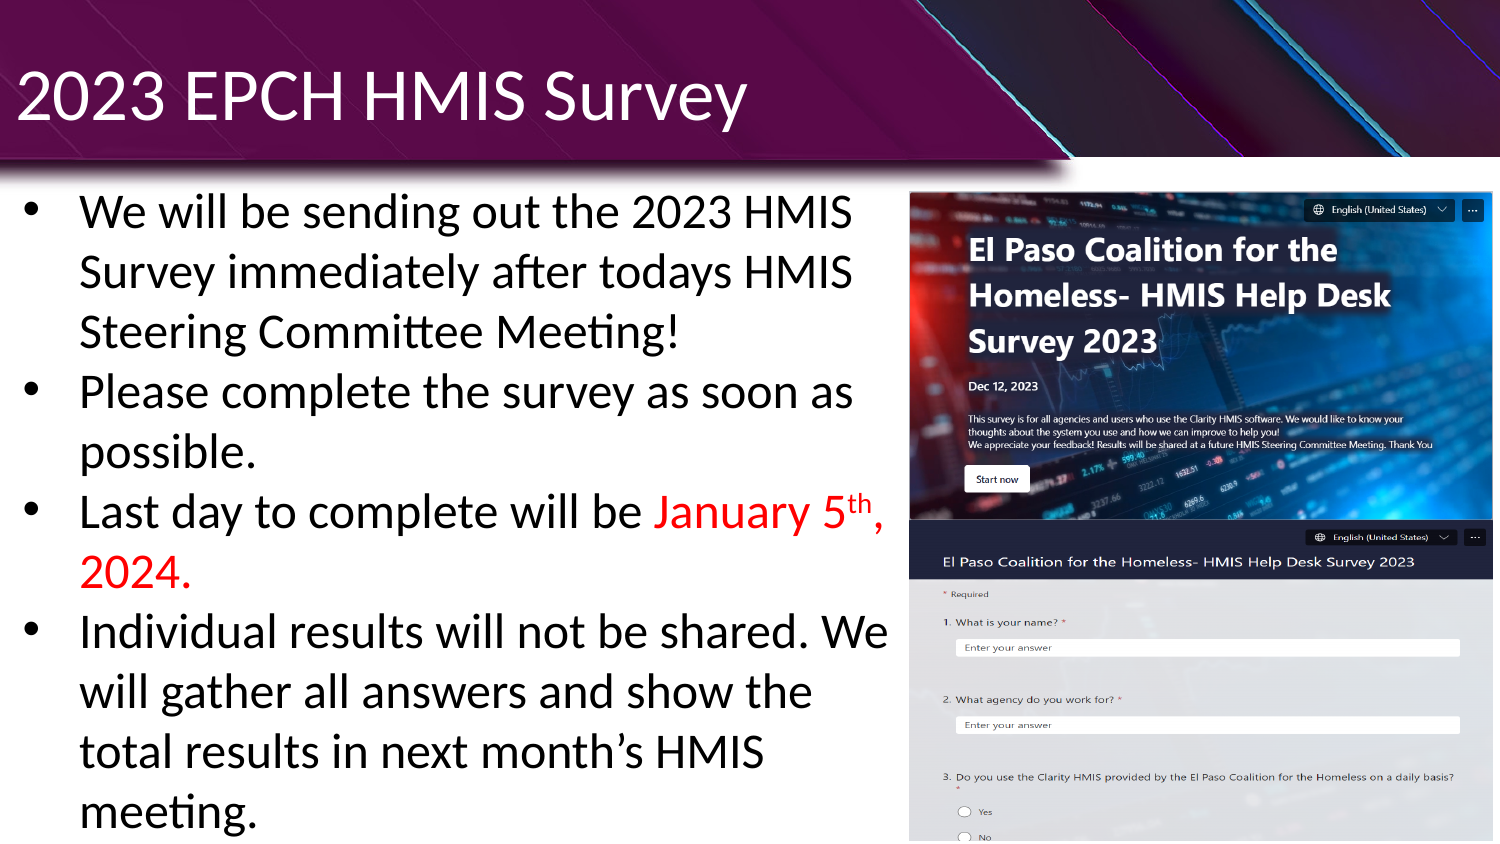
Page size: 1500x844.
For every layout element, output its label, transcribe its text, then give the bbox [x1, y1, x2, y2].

picture [0, 0, 1500, 844]
text_box We will be sending out the 2023 HMIS Survey immediately after todays HMIS Steering Committee Meeting! Please complete the survey as soon as possible. Last day to complete will be January 5th, 2024. Individual results will not be shared. We will gather all answers and show the total results in next month’s HMIS meeting. [8, 170, 910, 844]
title 2023 EPCH HMIS Survey [0, 28, 1355, 154]
